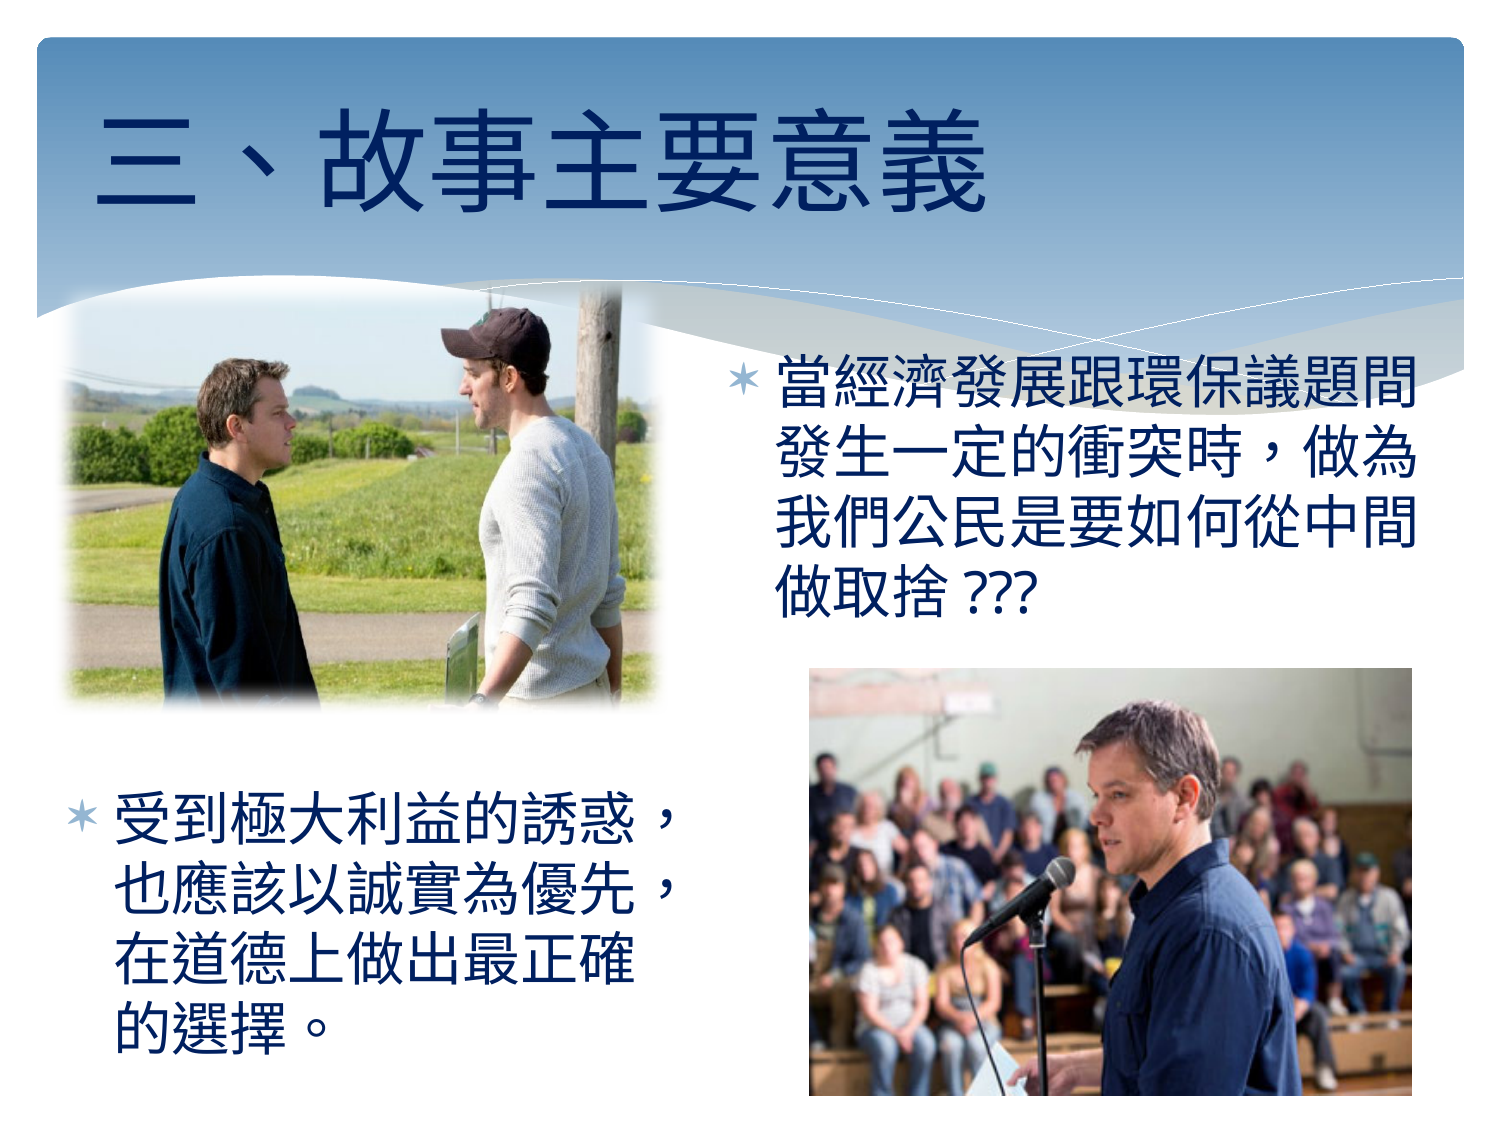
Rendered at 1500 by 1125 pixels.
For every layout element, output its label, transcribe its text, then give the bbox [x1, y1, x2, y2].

picture [808, 668, 1412, 1096]
title 三、故事主要意義 [75, 55, 1425, 261]
text_box 受到極大利益的誘惑，也應該以誠實為優先，在道德上做出最正確的選擇。 [53, 775, 703, 1125]
list 當經濟發展跟環保議題間發生一定的衝突時，做為我們公民是要如何從中間做取捨??? [714, 338, 1436, 823]
picture [52, 278, 668, 717]
